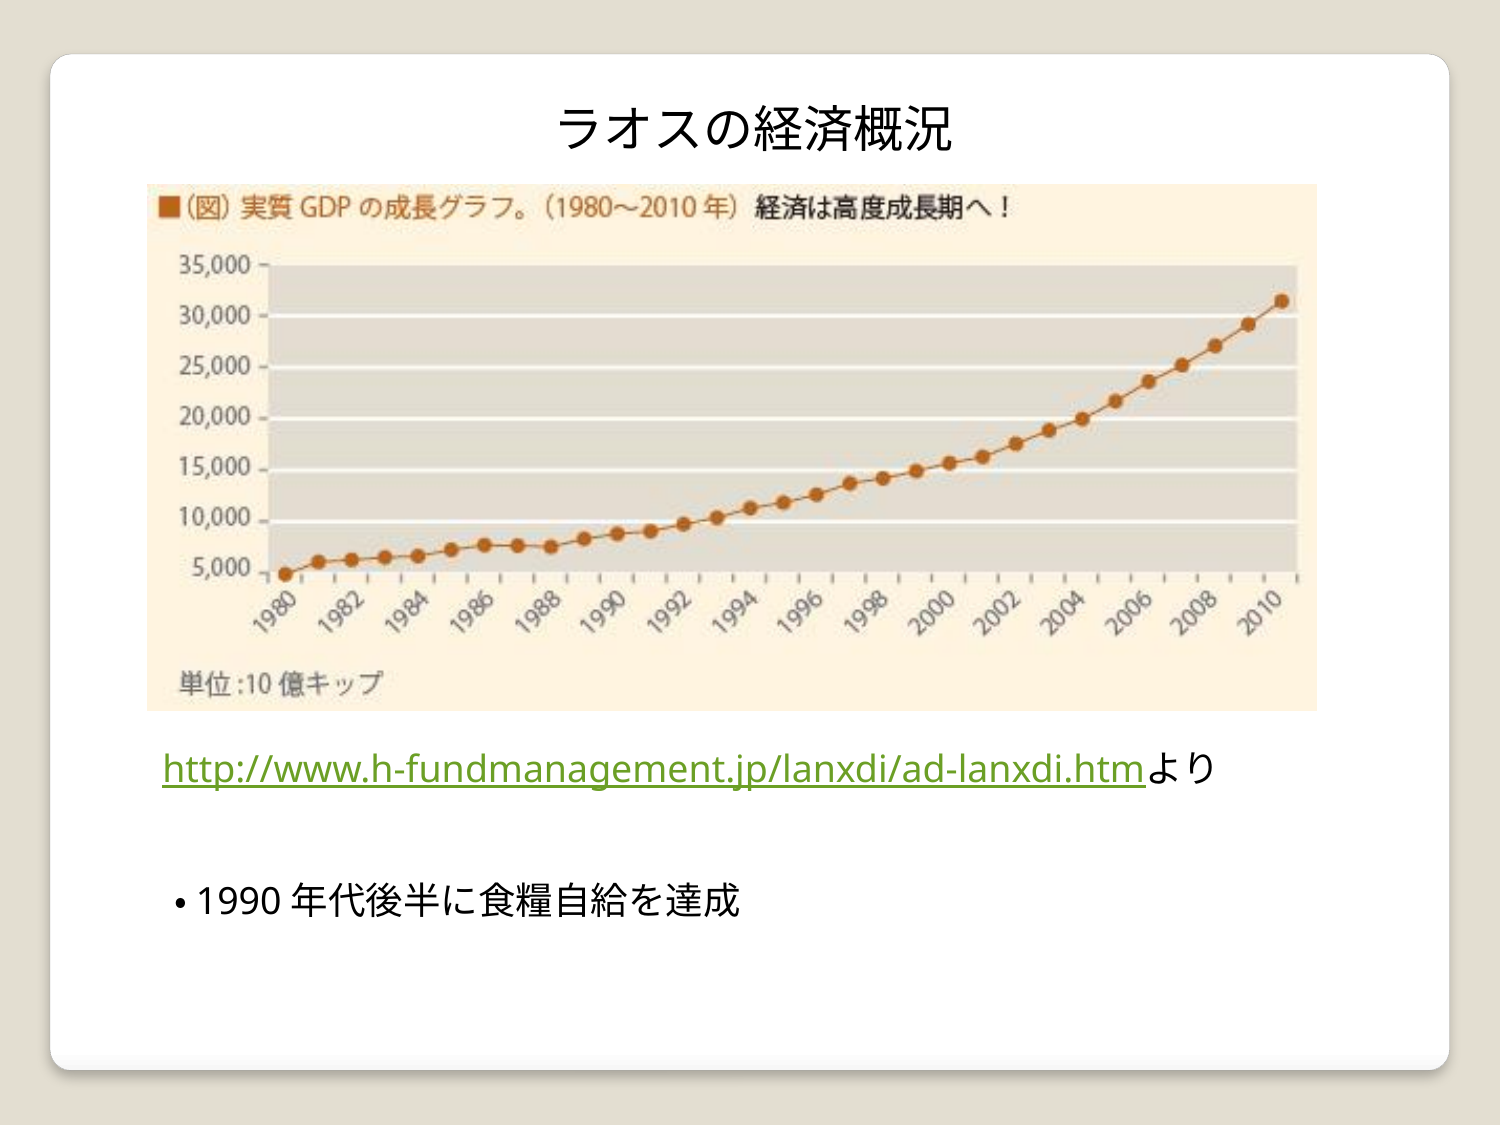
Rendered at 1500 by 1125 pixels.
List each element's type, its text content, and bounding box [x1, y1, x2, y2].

text_box ラオスの経済概況 [538, 89, 968, 165]
text_box ・1990年代後半に食糧自給を達成 [159, 869, 1329, 930]
picture [147, 184, 1318, 711]
text_box http://www.h-fundmanagement.jp/lanxdi/ad-lanxdi.htmより [147, 692, 1341, 804]
